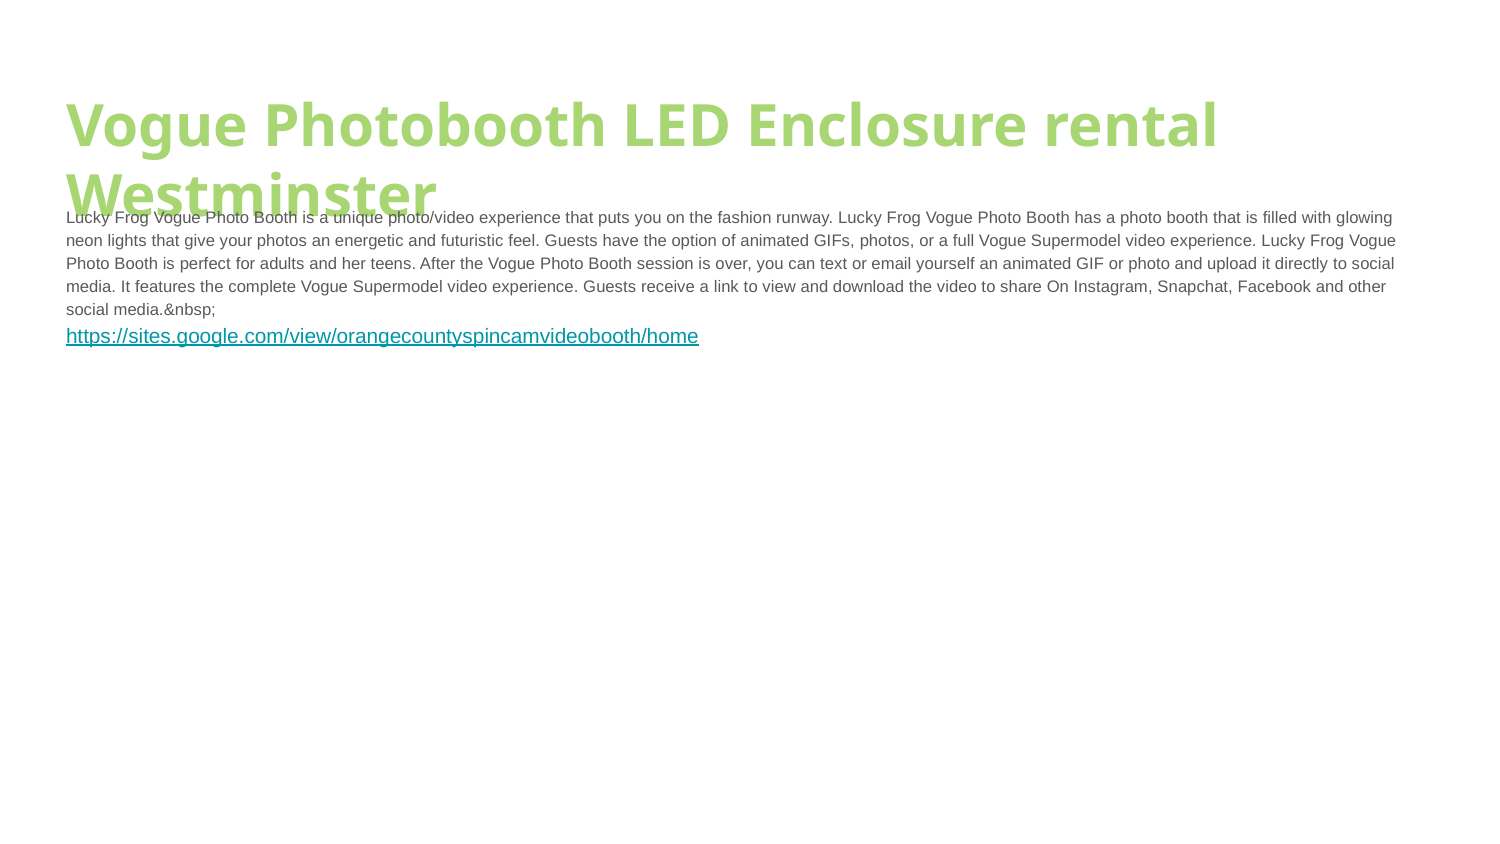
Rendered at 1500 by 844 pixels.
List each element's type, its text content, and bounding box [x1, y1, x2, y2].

list Lucky Frog Vogue Photo Booth is a unique photo/video experience that puts you on the fashion runway. Lucky Frog Vogue Photo Booth has a photo booth that is filled with glowing neon lights that give your photos an energetic and futuristic feel. Guests have the option of animated GIFs, photos, or a full Vogue Supermodel video experience. Lucky Frog Vogue Photo Booth is perfect for adults and her teens. After the Vogue Photo Booth session is over, you can text or email yourself an animated GIF or photo and upload it directly to social media. It features the complete Vogue Supermodel video experience. Guests receive a link to view and download the video to share On Instagram, Snapchat, Facebook and other social media.&nbsp; https://sites.google.com/view/orangecountyspincamvideobooth/home [51, 189, 1449, 750]
title Vogue Photobooth LED Enclosure rental Westminster [51, 72, 1449, 167]
